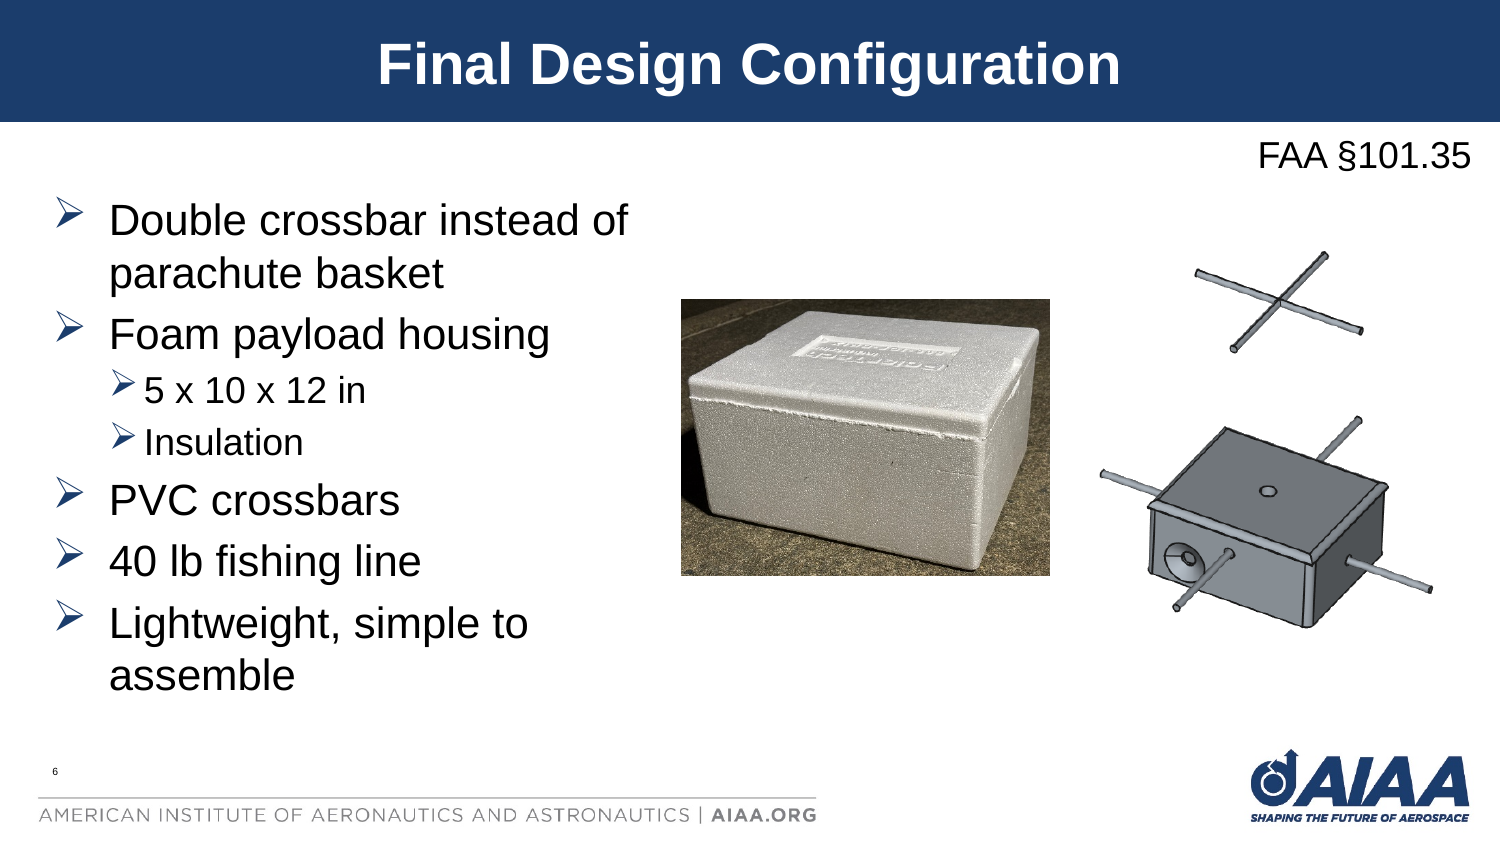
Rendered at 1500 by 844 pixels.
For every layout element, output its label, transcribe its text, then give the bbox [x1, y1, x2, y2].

list Double crossbar instead of parachute basket Foam payload housing 5 x 10 x 12 in Insulation PVC crossbars 40 lb fishing line Lightweight, simple to assemble [37, 184, 688, 738]
picture [0, 122, 1500, 844]
title Final Design Configuration [37, 23, 1463, 109]
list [1043, 211, 1500, 689]
slide_number 6 [37, 759, 188, 788]
text_box FAA §101.35 [1242, 123, 1487, 184]
